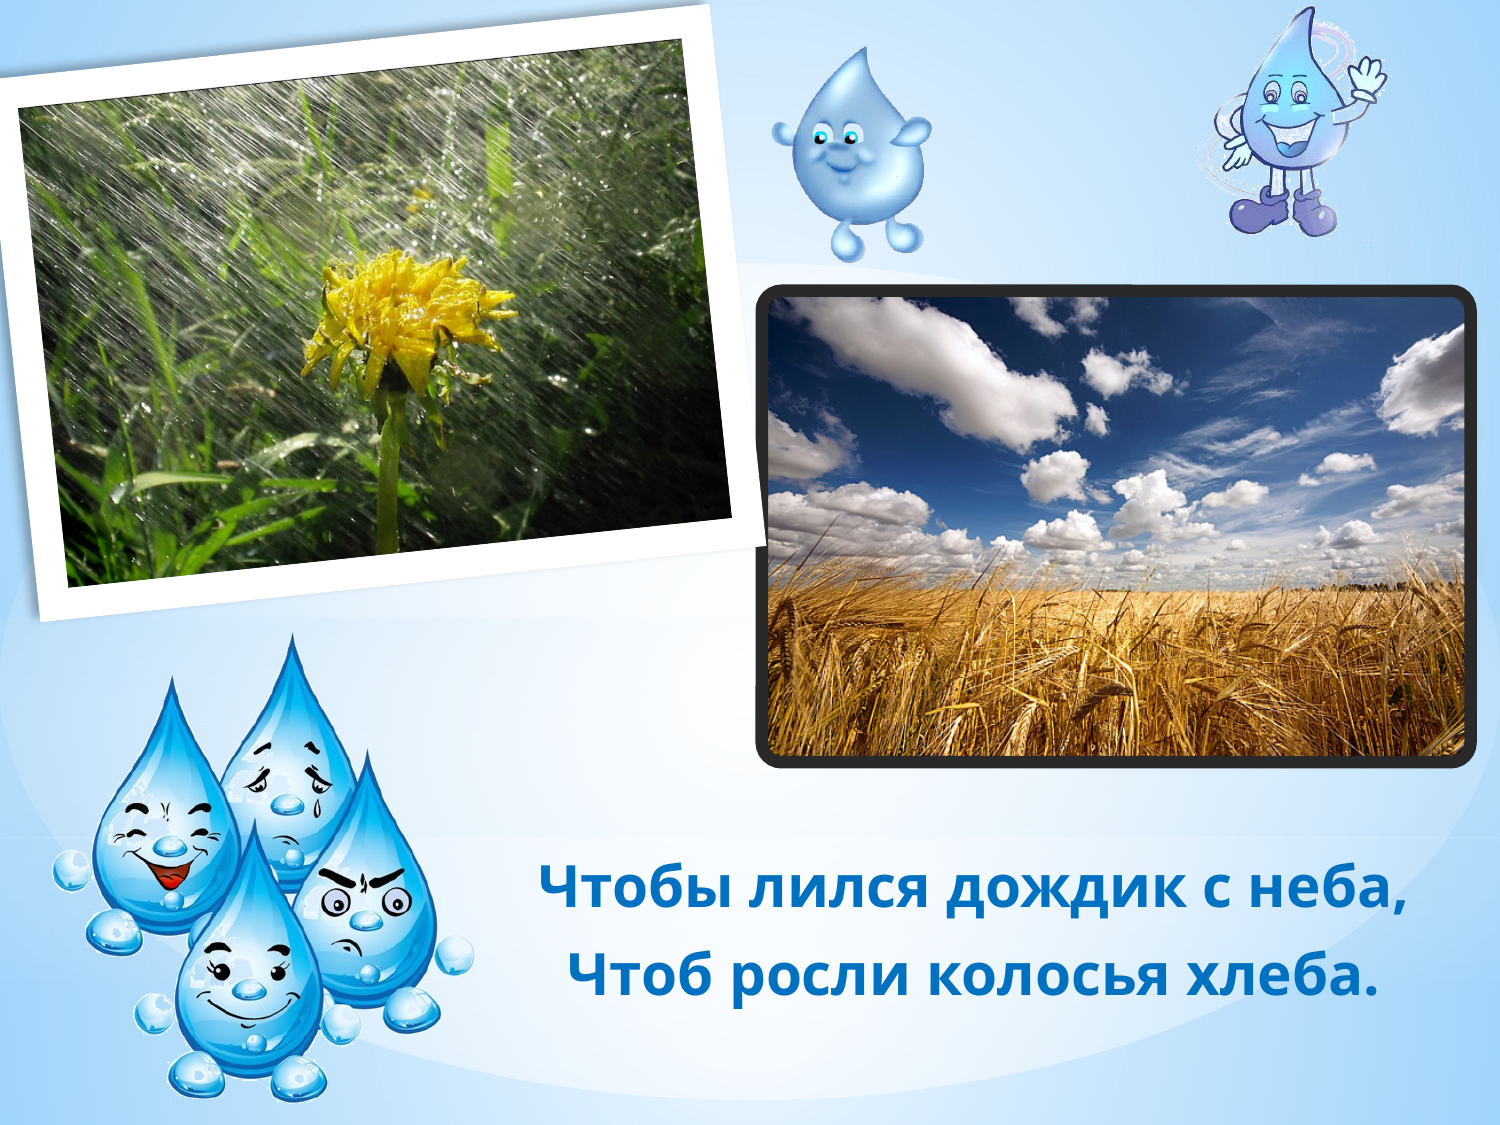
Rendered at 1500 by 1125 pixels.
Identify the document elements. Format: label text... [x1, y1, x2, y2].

picture [737, 30, 975, 278]
picture [18, 39, 731, 587]
picture [39, 617, 490, 1114]
list Чтобы лился дождик с неба, Чтоб росли колосья хлеба. [460, 753, 1488, 1125]
picture [1174, 0, 1394, 241]
picture [761, 290, 1471, 763]
